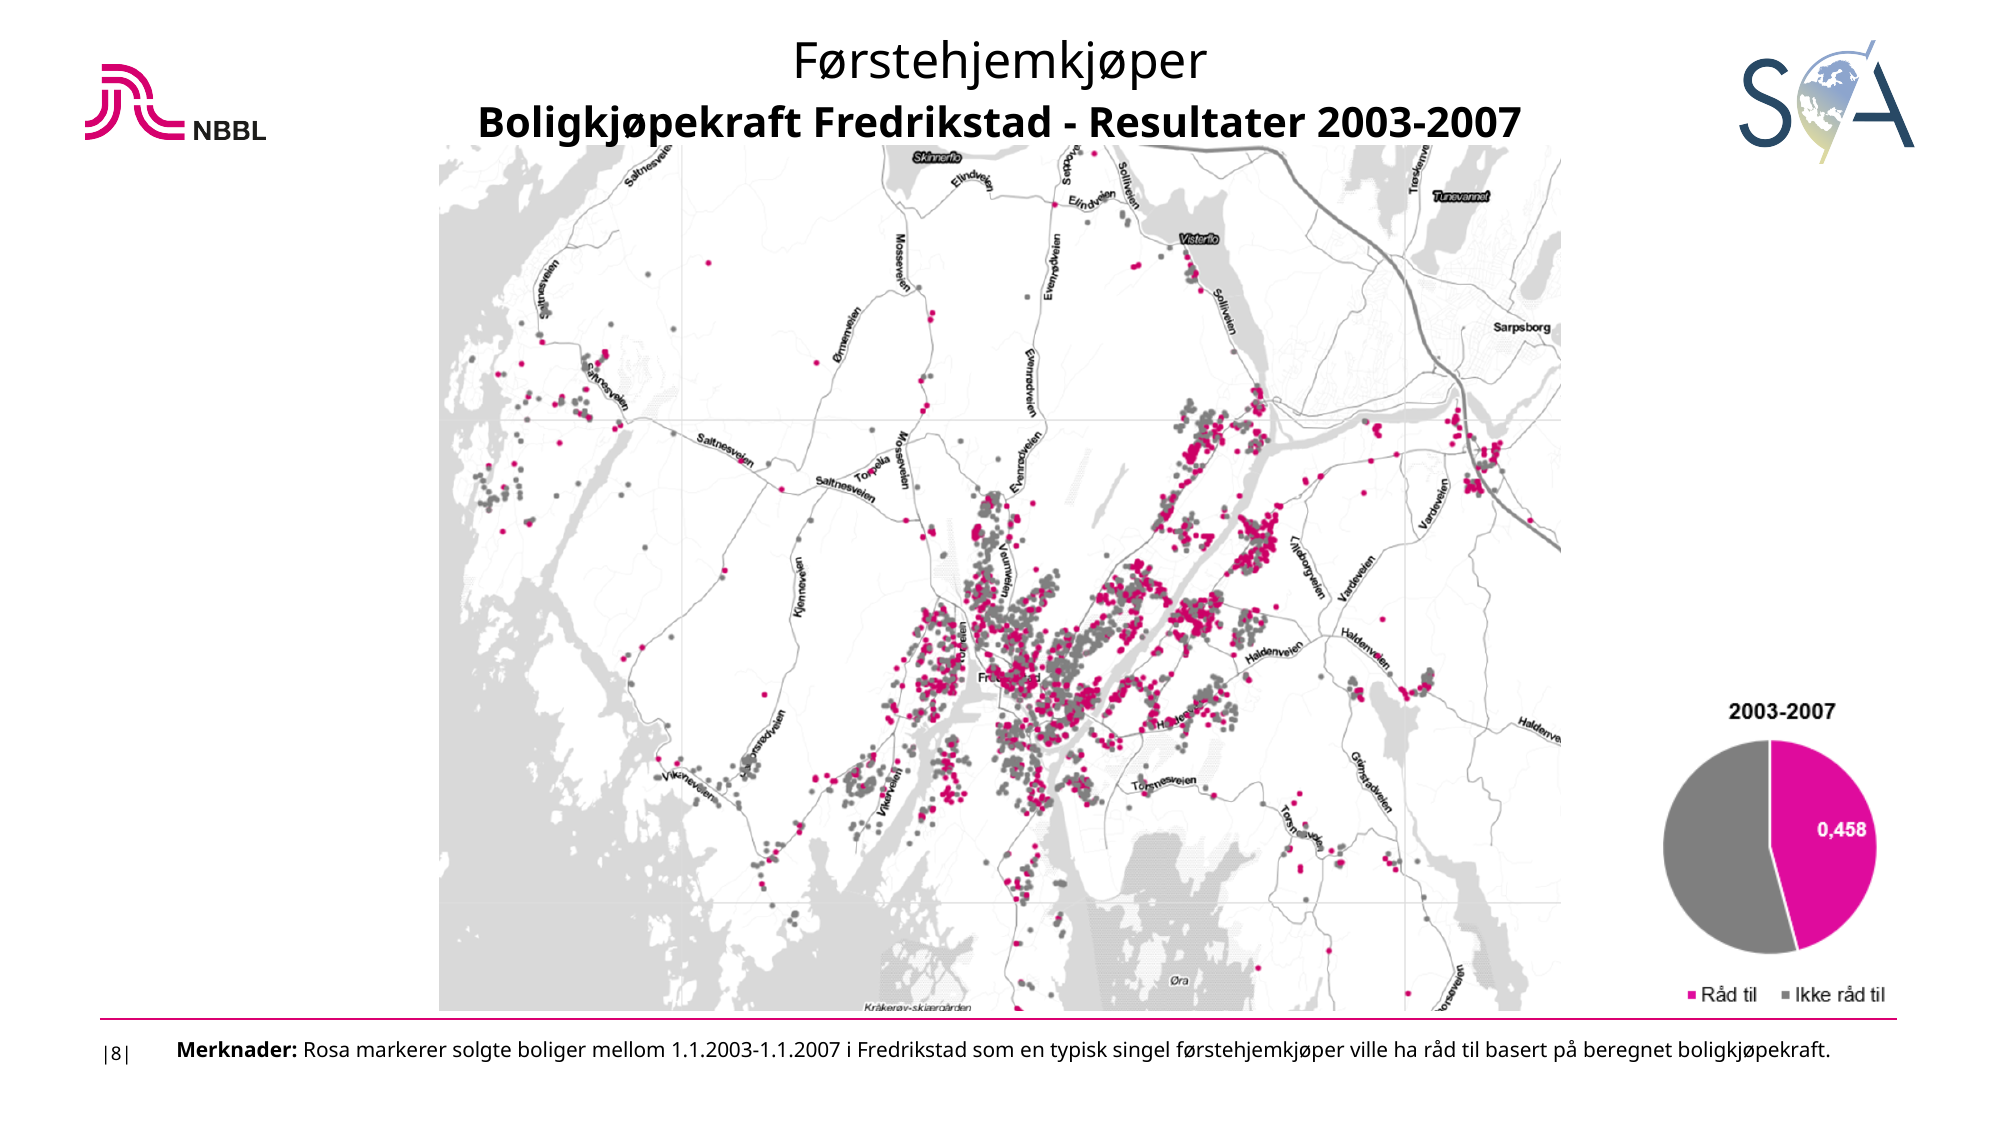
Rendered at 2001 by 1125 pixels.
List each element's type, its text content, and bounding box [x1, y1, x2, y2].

picture [439, 145, 1561, 1011]
text_box Merknader: Rosa markerer solgte boliger mellom 1.1.2003-1.1.2007 i Fredrikstad som en typisk singel førstehjemkjøper ville ha råd til basert på beregnet boligkjøpekraft. [161, 1028, 1898, 1069]
picture [1663, 698, 1898, 1011]
picture [1739, 153, 1915, 164]
slide_number |8| [85, 1013, 162, 1074]
text_box Boligkjøpekraft Fredrikstad - Resultater 2003-2007 [0, 96, 2000, 153]
text_box Førstehjemkjøper [0, 20, 2000, 96]
